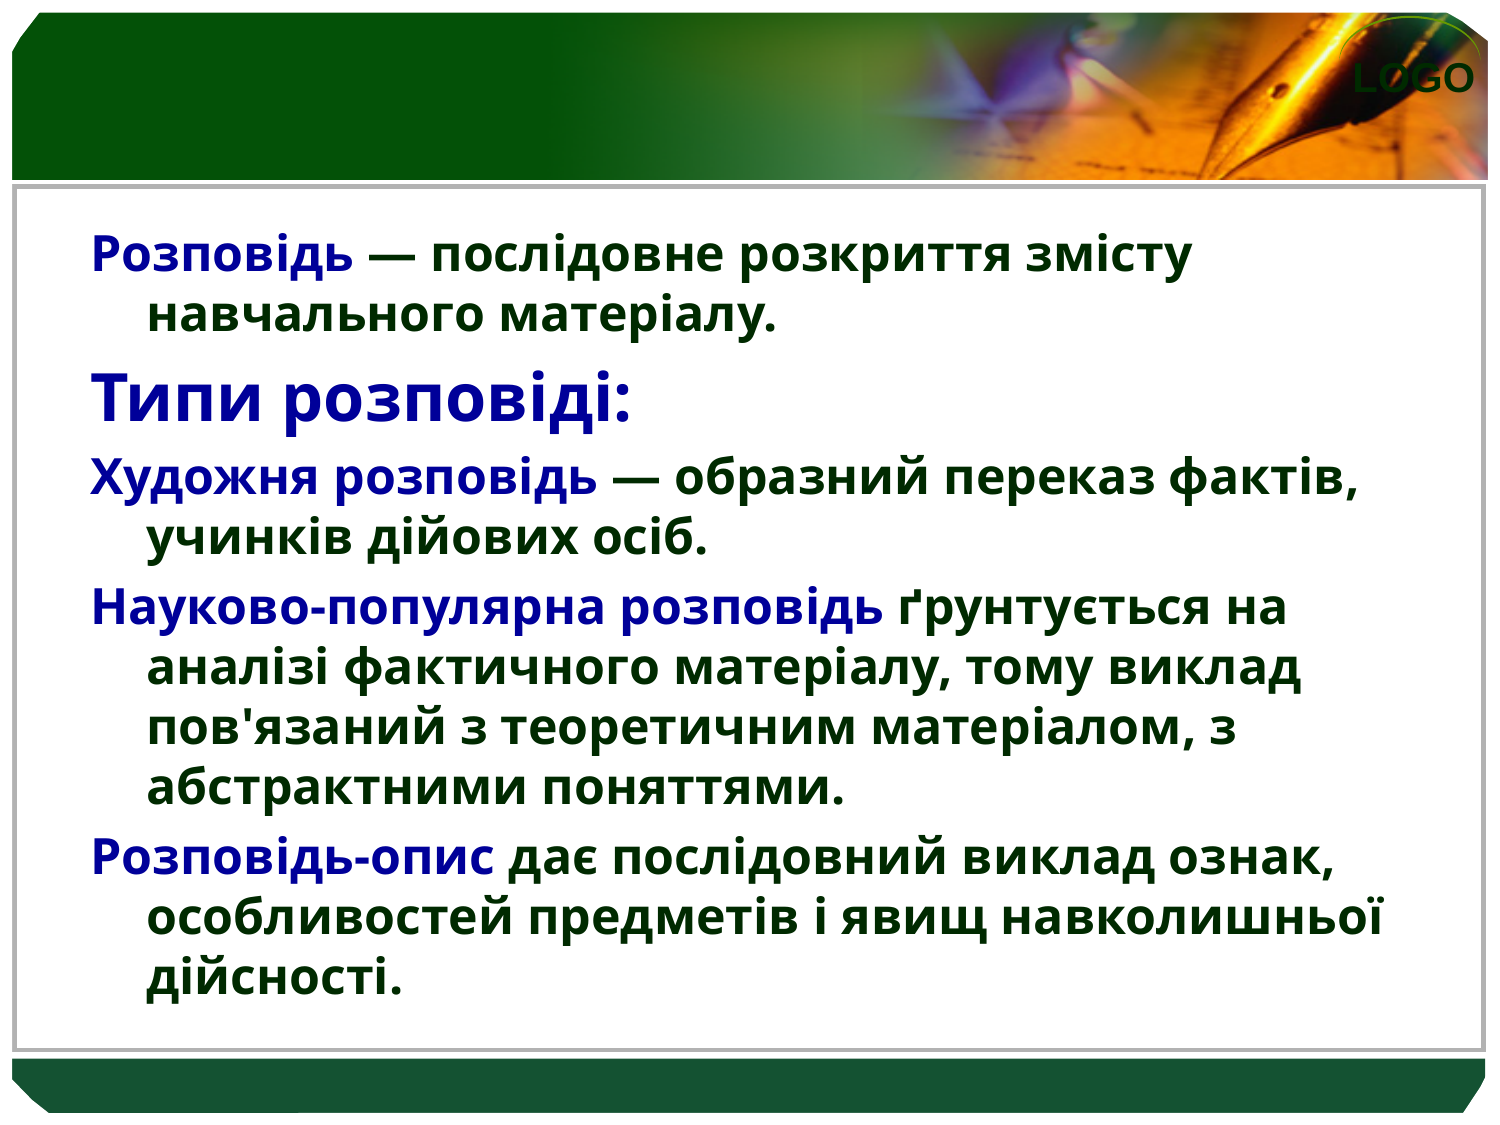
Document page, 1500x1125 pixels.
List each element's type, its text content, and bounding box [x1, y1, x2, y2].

list Розповідь — послідовне розкриття змісту навчального матеріалу. Типи розповіді: Художня розповідь — образний переказ фактів, учинків дійових осіб. Науково-популярна розповідь ґрунтується на аналізі фактичного матеріалу, тому виклад пов'язаний з теоретичним матеріалом, з абстрактними поняттями. Розповідь-опис дає послідовний виклад ознак, особливостей предметів і явищ навколишньої дійсності. [75, 214, 1425, 1025]
picture [13, 13, 1487, 180]
